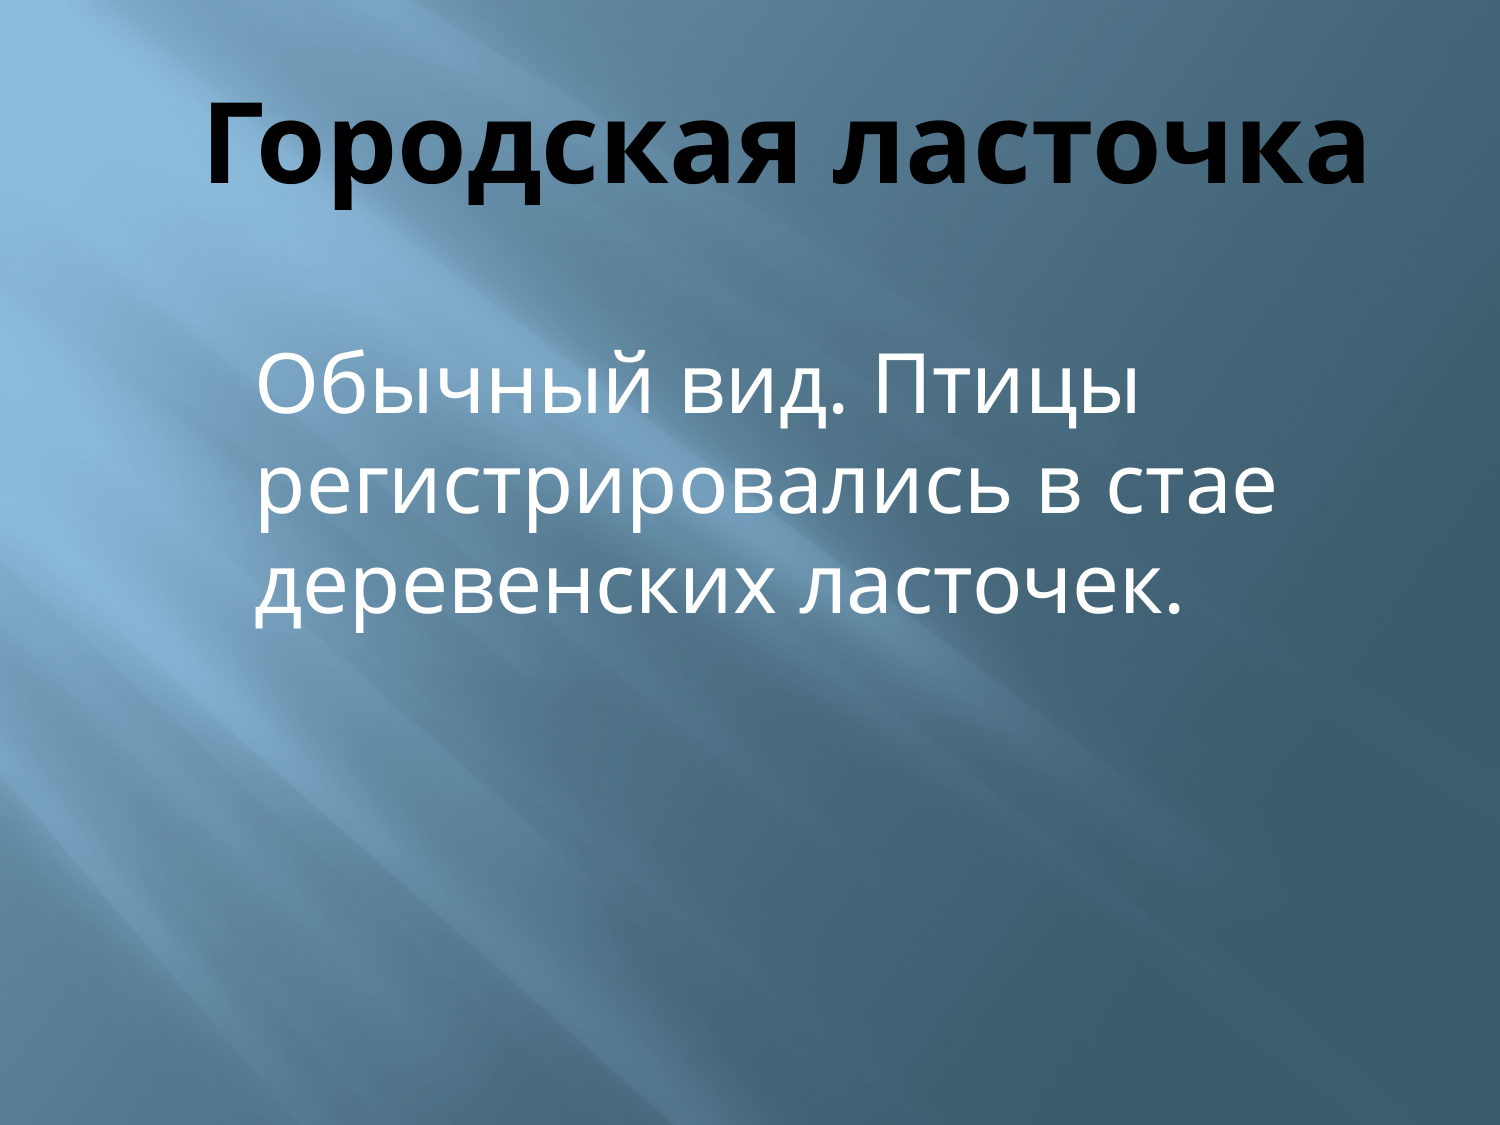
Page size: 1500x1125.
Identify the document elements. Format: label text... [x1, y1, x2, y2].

title Городская ласточка [112, 45, 1463, 233]
list Обычный вид. Птицы регистрировались в стае деревенских ласточек. [149, 322, 1500, 1125]
